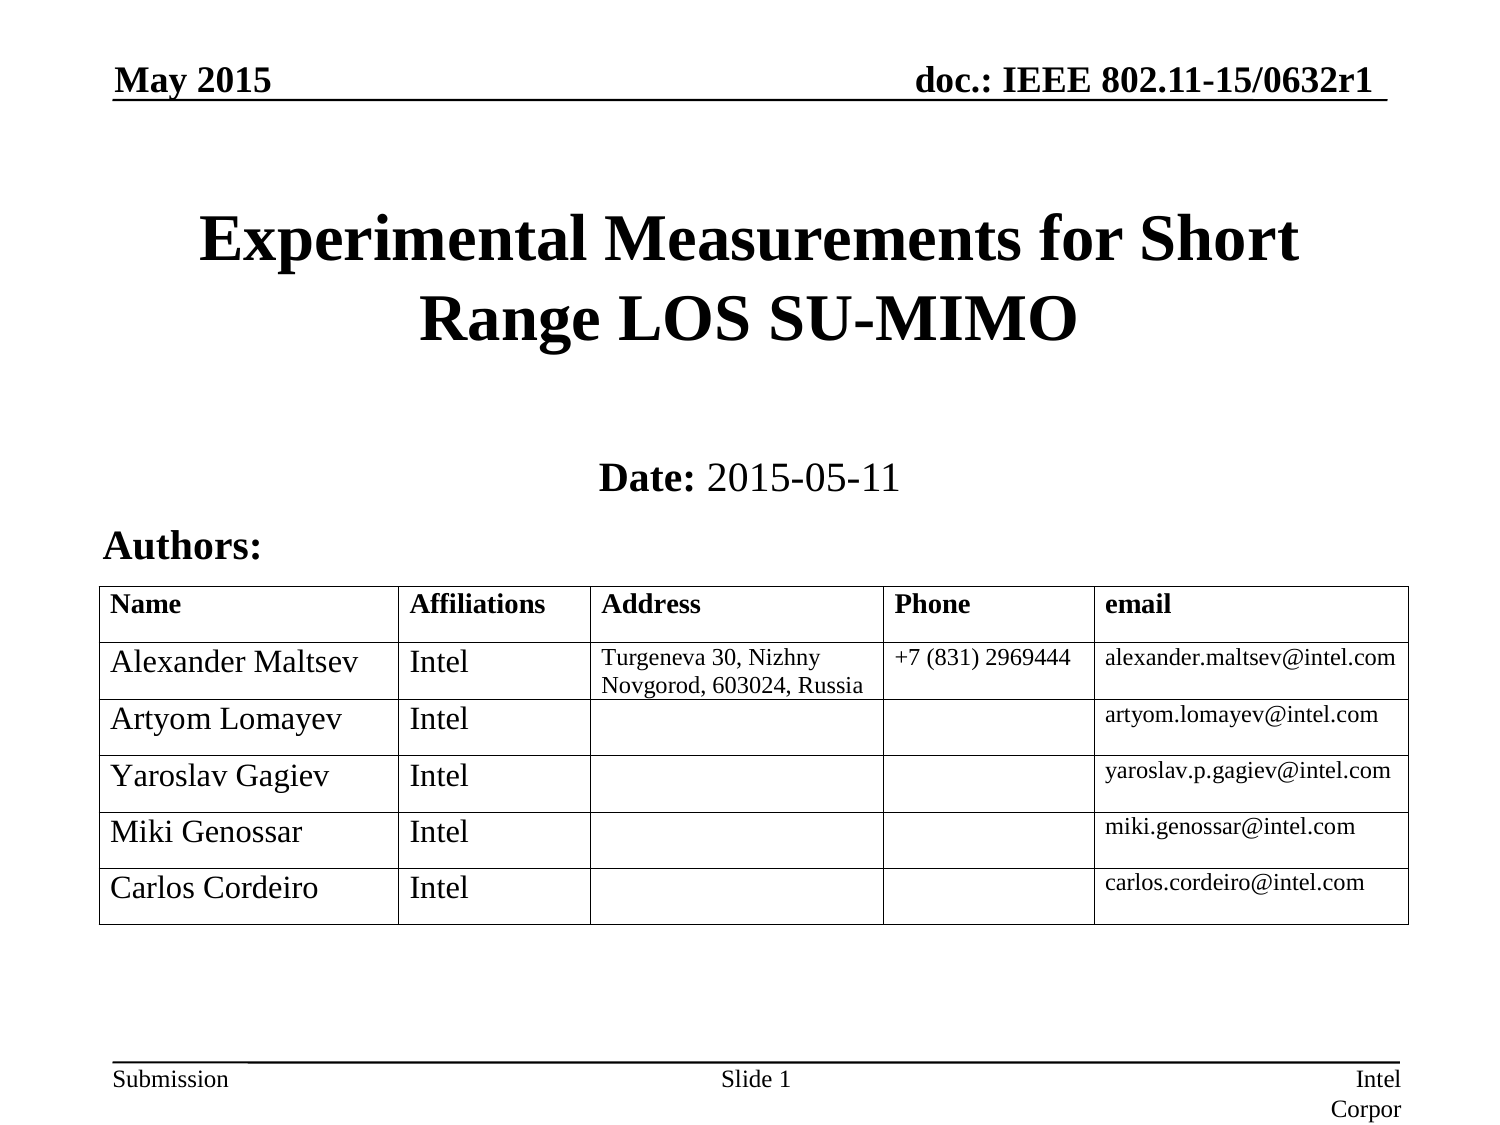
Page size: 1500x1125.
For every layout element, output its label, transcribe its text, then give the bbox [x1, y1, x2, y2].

text_box Authors: [87, 510, 325, 573]
slide_number Slide 1 [712, 1062, 800, 1093]
title Experimental Measurements for Short Range LOS SU-MIMO [112, 186, 1388, 362]
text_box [83, 585, 1410, 994]
footer Intel Corporation [1325, 1062, 1402, 1093]
list Date: 2015-05-11 [112, 442, 1388, 505]
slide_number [114, 54, 290, 100]
